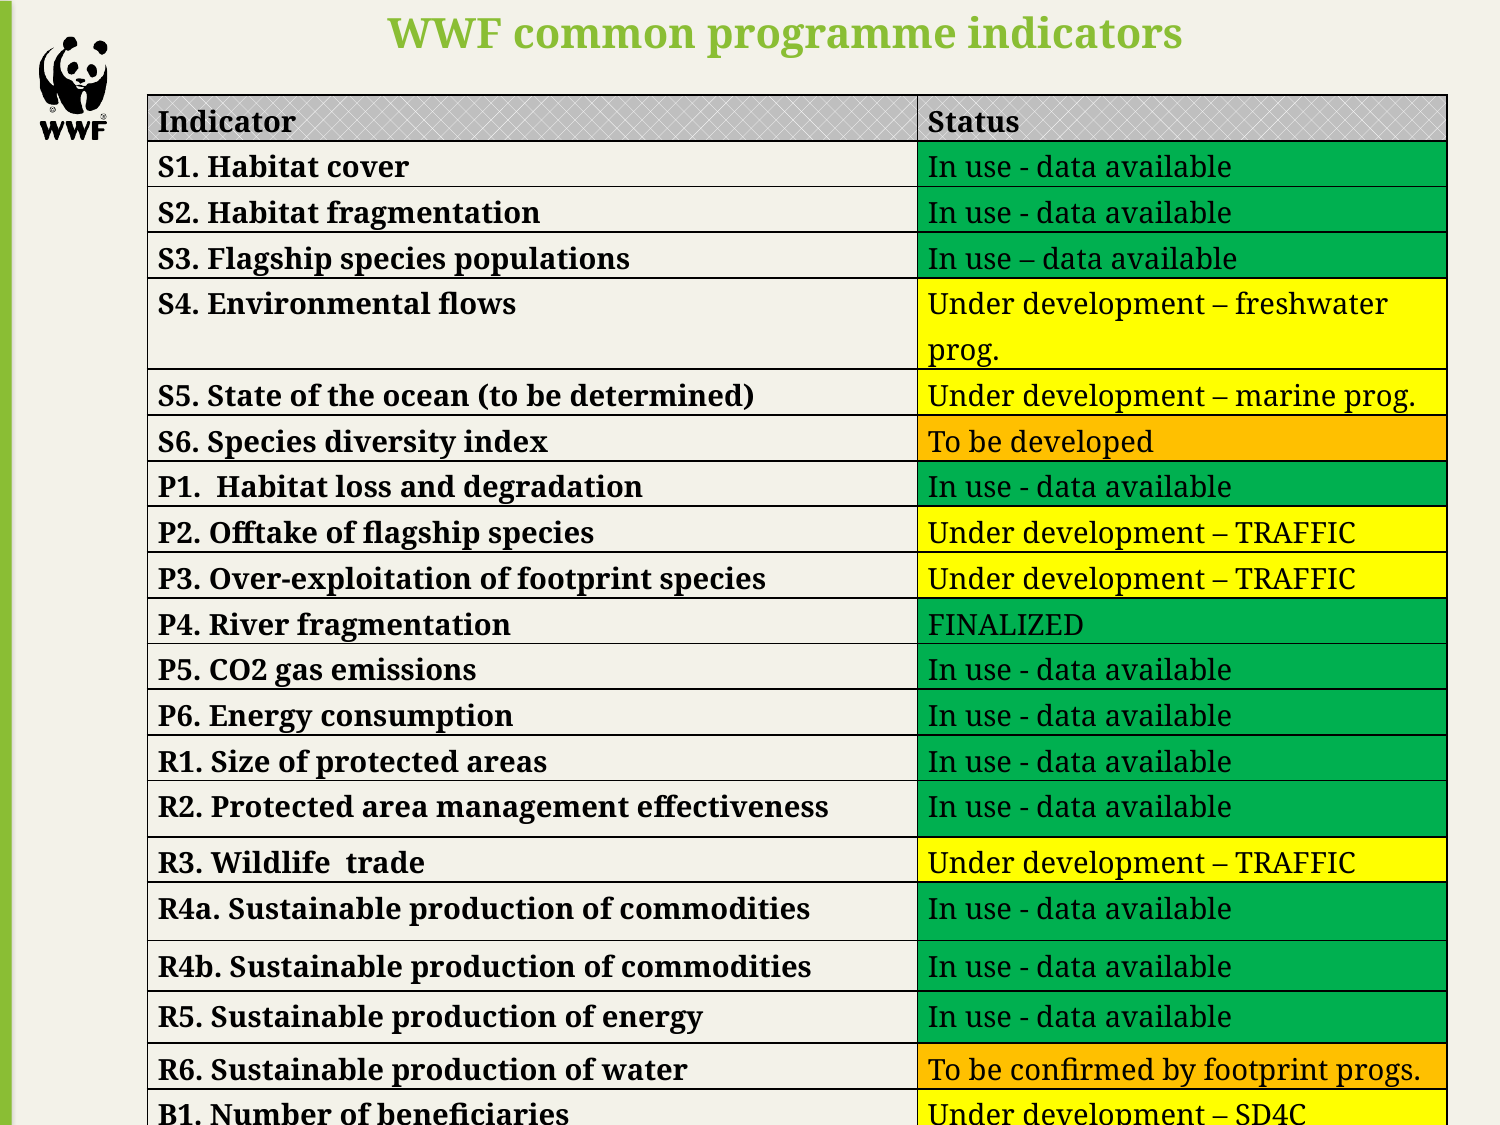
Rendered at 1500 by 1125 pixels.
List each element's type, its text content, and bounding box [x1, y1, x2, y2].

table_cell In use - data available [918, 941, 1446, 990]
table_cell In use - data available [918, 781, 1446, 836]
table_cell R5. Sustainable production of energy [148, 992, 917, 1042]
table_cell R3. Wildlife trade [148, 838, 917, 881]
table_cell To be confirmed by footprint progs. [918, 1044, 1446, 1088]
table_cell FINALIZED [918, 599, 1446, 643]
table_cell S2. Habitat fragmentation [148, 187, 917, 231]
table_cell In use - data available [918, 736, 1446, 780]
table_cell S6. Species diversity index [148, 416, 917, 460]
table_cell In use - data available [918, 462, 1446, 505]
table_cell Under development – TRAFFIC [918, 838, 1446, 881]
table_cell S5. State of the ocean (to be determined) [148, 370, 917, 414]
table_cell B1. Number of beneficiaries [148, 1090, 917, 1125]
table_cell R2. Protected area management effectiveness [148, 781, 917, 836]
table_cell R1. Size of protected areas [148, 736, 917, 780]
table_cell P6. Energy consumption [148, 690, 917, 734]
table_cell S1. Habitat cover [148, 142, 917, 186]
table_cell R4a. Sustainable production of commodities [148, 883, 917, 940]
table_cell P4. River fragmentation [148, 599, 917, 643]
table_cell P3. Over-exploitation of footprint species [148, 553, 917, 597]
table_header Status [918, 96, 1446, 140]
table_cell Under development – freshwater prog. [918, 279, 1446, 368]
table_cell In use - data available [918, 883, 1446, 940]
table_cell In use - data available [918, 187, 1446, 231]
table_cell Under development – marine prog. [918, 370, 1446, 414]
table_cell S4. Environmental flows [148, 279, 917, 368]
table_cell Under development – TRAFFIC [918, 553, 1446, 597]
table_cell Under development – SD4C [918, 1090, 1446, 1125]
table_header Indicator [148, 96, 917, 140]
table_cell In use - data available [918, 142, 1446, 186]
table_cell To be developed [918, 416, 1446, 460]
table_cell P1. Habitat loss and degradation [148, 462, 917, 505]
table_cell R6. Sustainable production of water [148, 1044, 917, 1088]
table_cell P5. CO2 gas emissions [148, 644, 917, 688]
picture [28, 18, 115, 156]
table_cell In use – data available [918, 233, 1446, 277]
table_cell Under development – TRAFFIC [918, 507, 1446, 551]
table_cell S3. Flagship species populations [148, 233, 917, 277]
table_cell R4b. Sustainable production of commodities [148, 941, 917, 990]
table_cell In use - data available [918, 690, 1446, 734]
table_cell P2. Offtake of flagship species [148, 507, 917, 551]
text_box WWF common programme indicators [147, 0, 1424, 85]
table_cell In use - data available [918, 644, 1446, 688]
table_cell In use - data available [918, 992, 1446, 1042]
